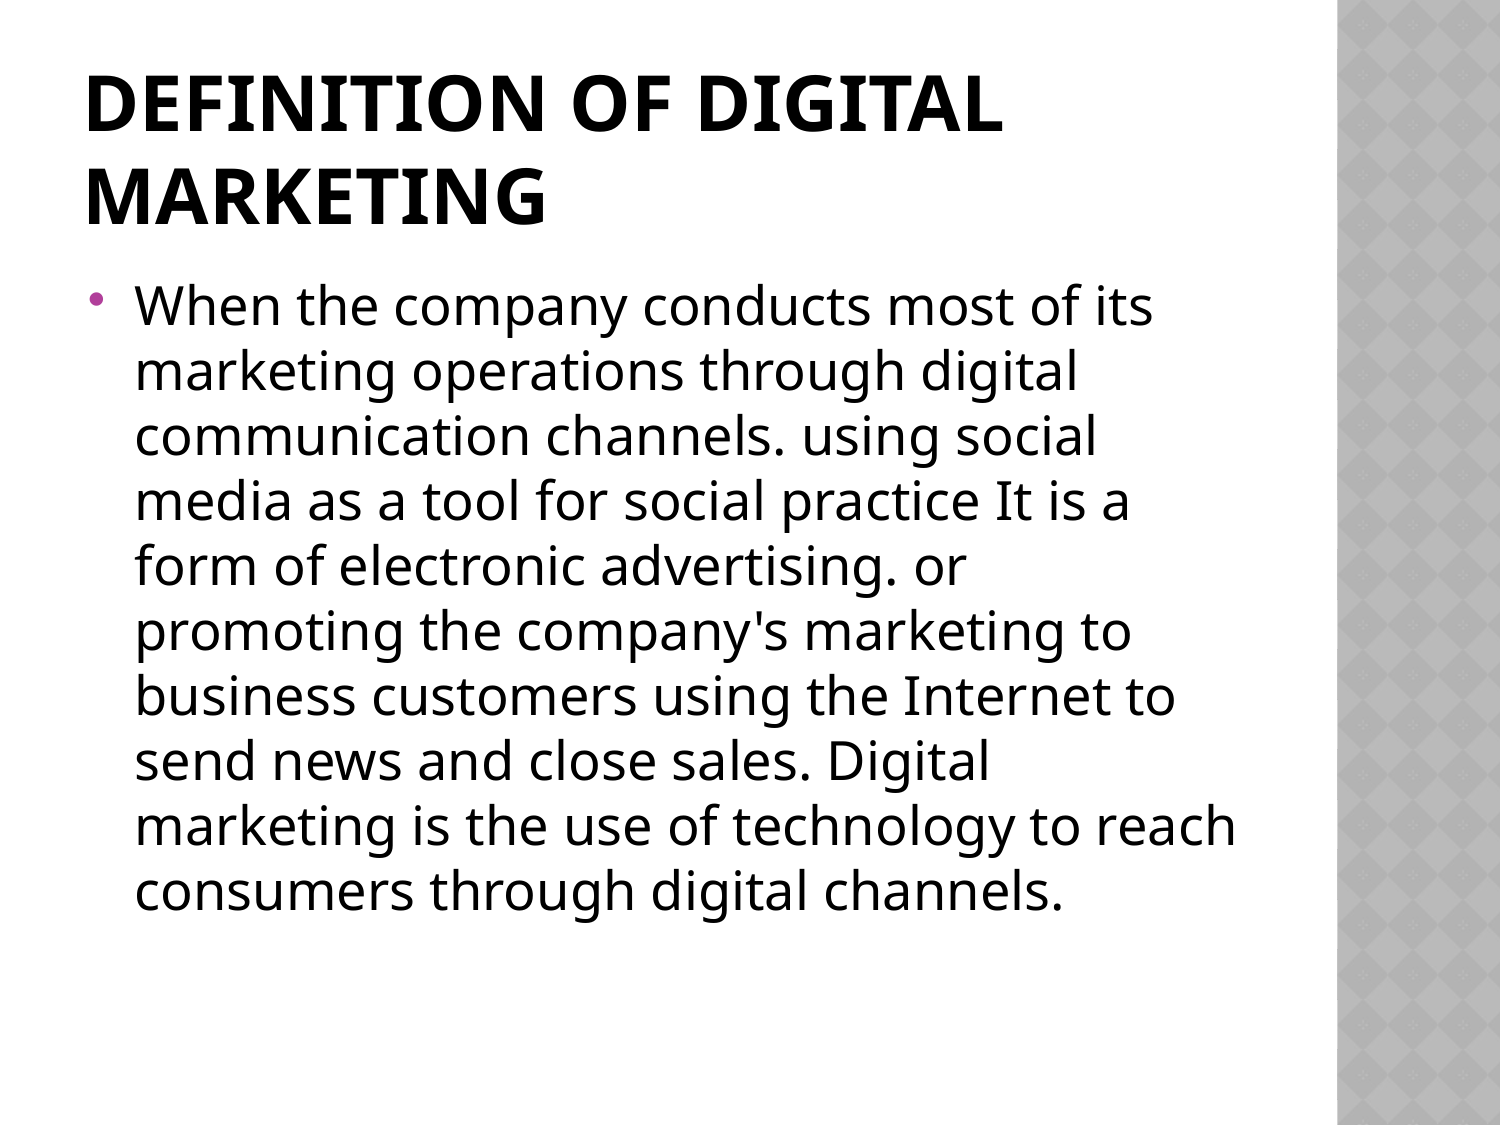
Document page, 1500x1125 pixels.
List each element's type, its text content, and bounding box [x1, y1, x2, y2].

title Definition of Digital Marketing [75, 52, 1263, 240]
list When the company conducts most of its marketing operations through digital communication channels. using social media as a tool for social practice It is a form of electronic advertising. or promoting the company's marketing to business customers using the Internet to send news and close sales. Digital marketing is the use of technology to reach consumers through digital channels. [75, 264, 1263, 1059]
